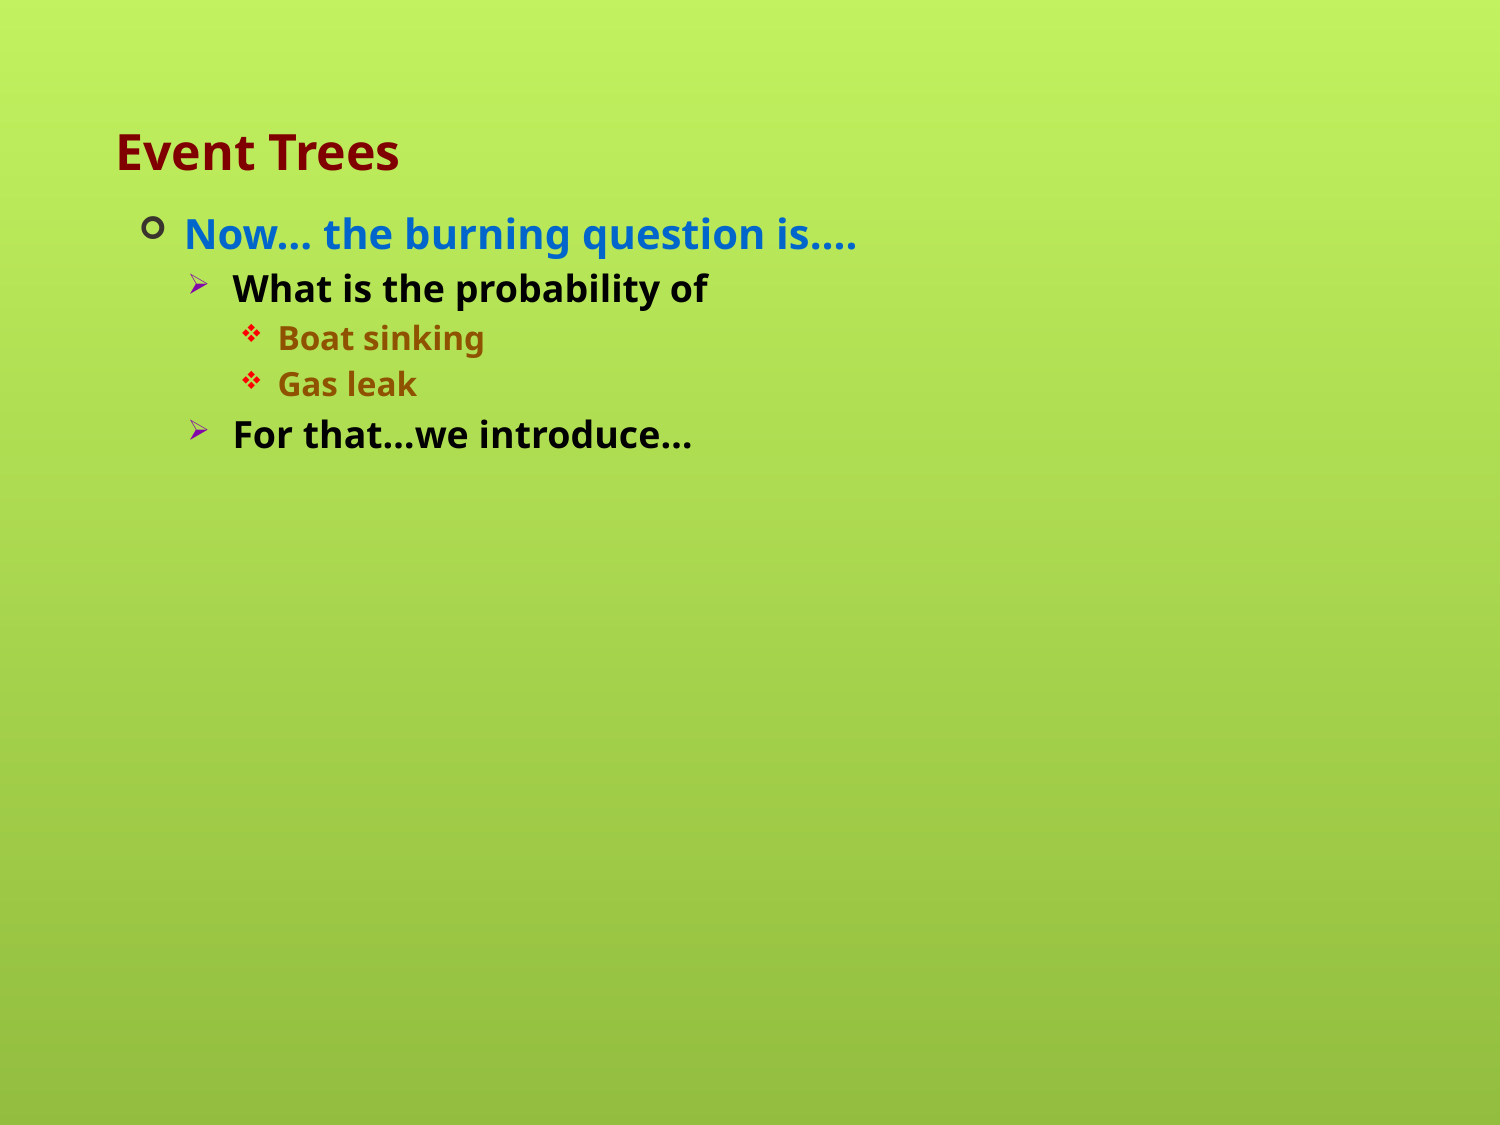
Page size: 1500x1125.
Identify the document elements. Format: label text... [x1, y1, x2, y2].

list Now… the burning question is…. What is the probability of Boat sinking Gas leak For that…we introduce… [112, 200, 1352, 1025]
title Event Trees [87, 112, 1413, 188]
